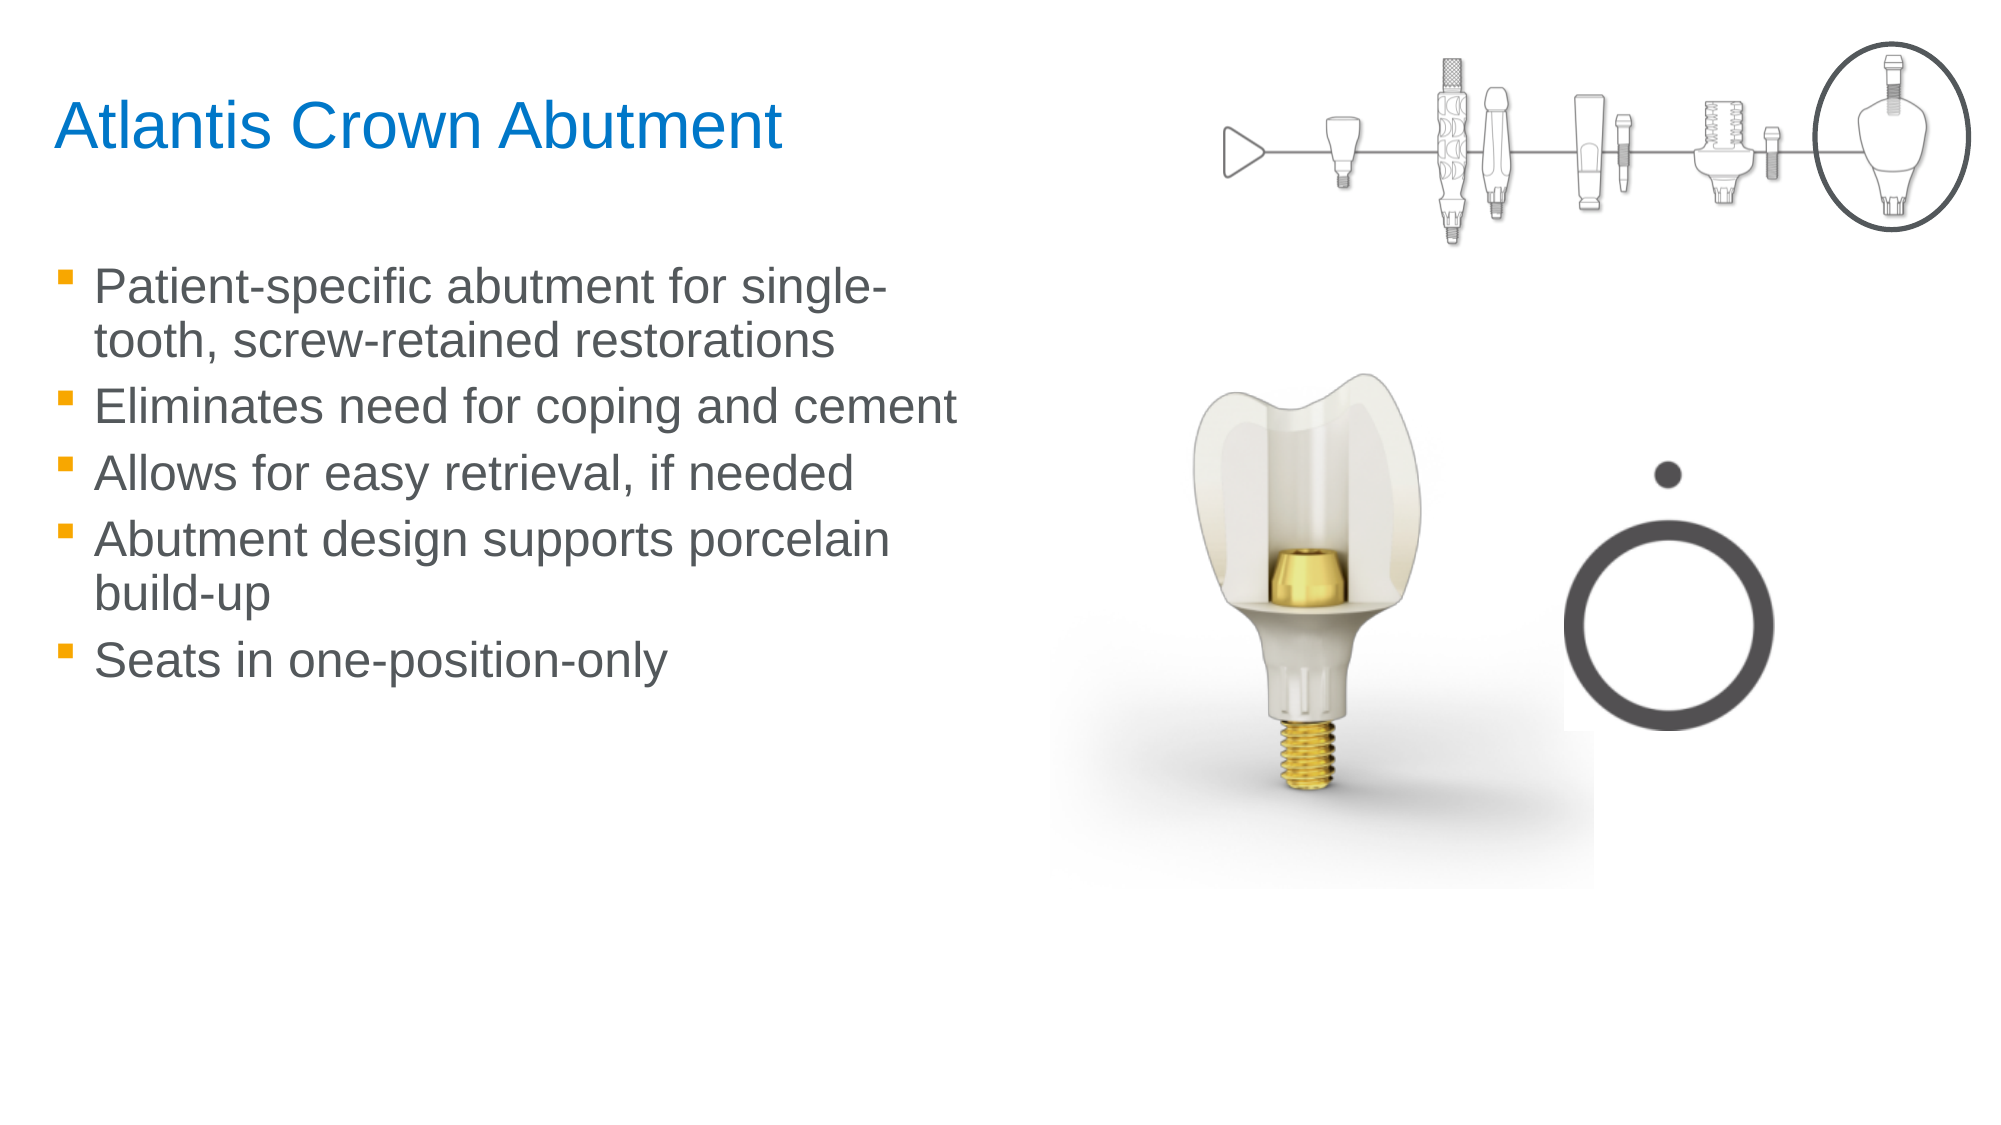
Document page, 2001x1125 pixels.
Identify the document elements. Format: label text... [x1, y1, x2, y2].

title Atlantis Crown Abutment [54, 91, 1946, 256]
list Patient-specific abutment for single-tooth, screw-retained restorations Eliminates need for coping and cement Allows for easy retrieval, if needed Abutment design supports porcelain build-up Seats in one-position-only [54, 260, 973, 907]
text_box [1857, 43, 1927, 54]
picture [1223, 54, 1932, 249]
text_box [1932, 57, 1969, 216]
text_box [1050, 302, 1775, 889]
